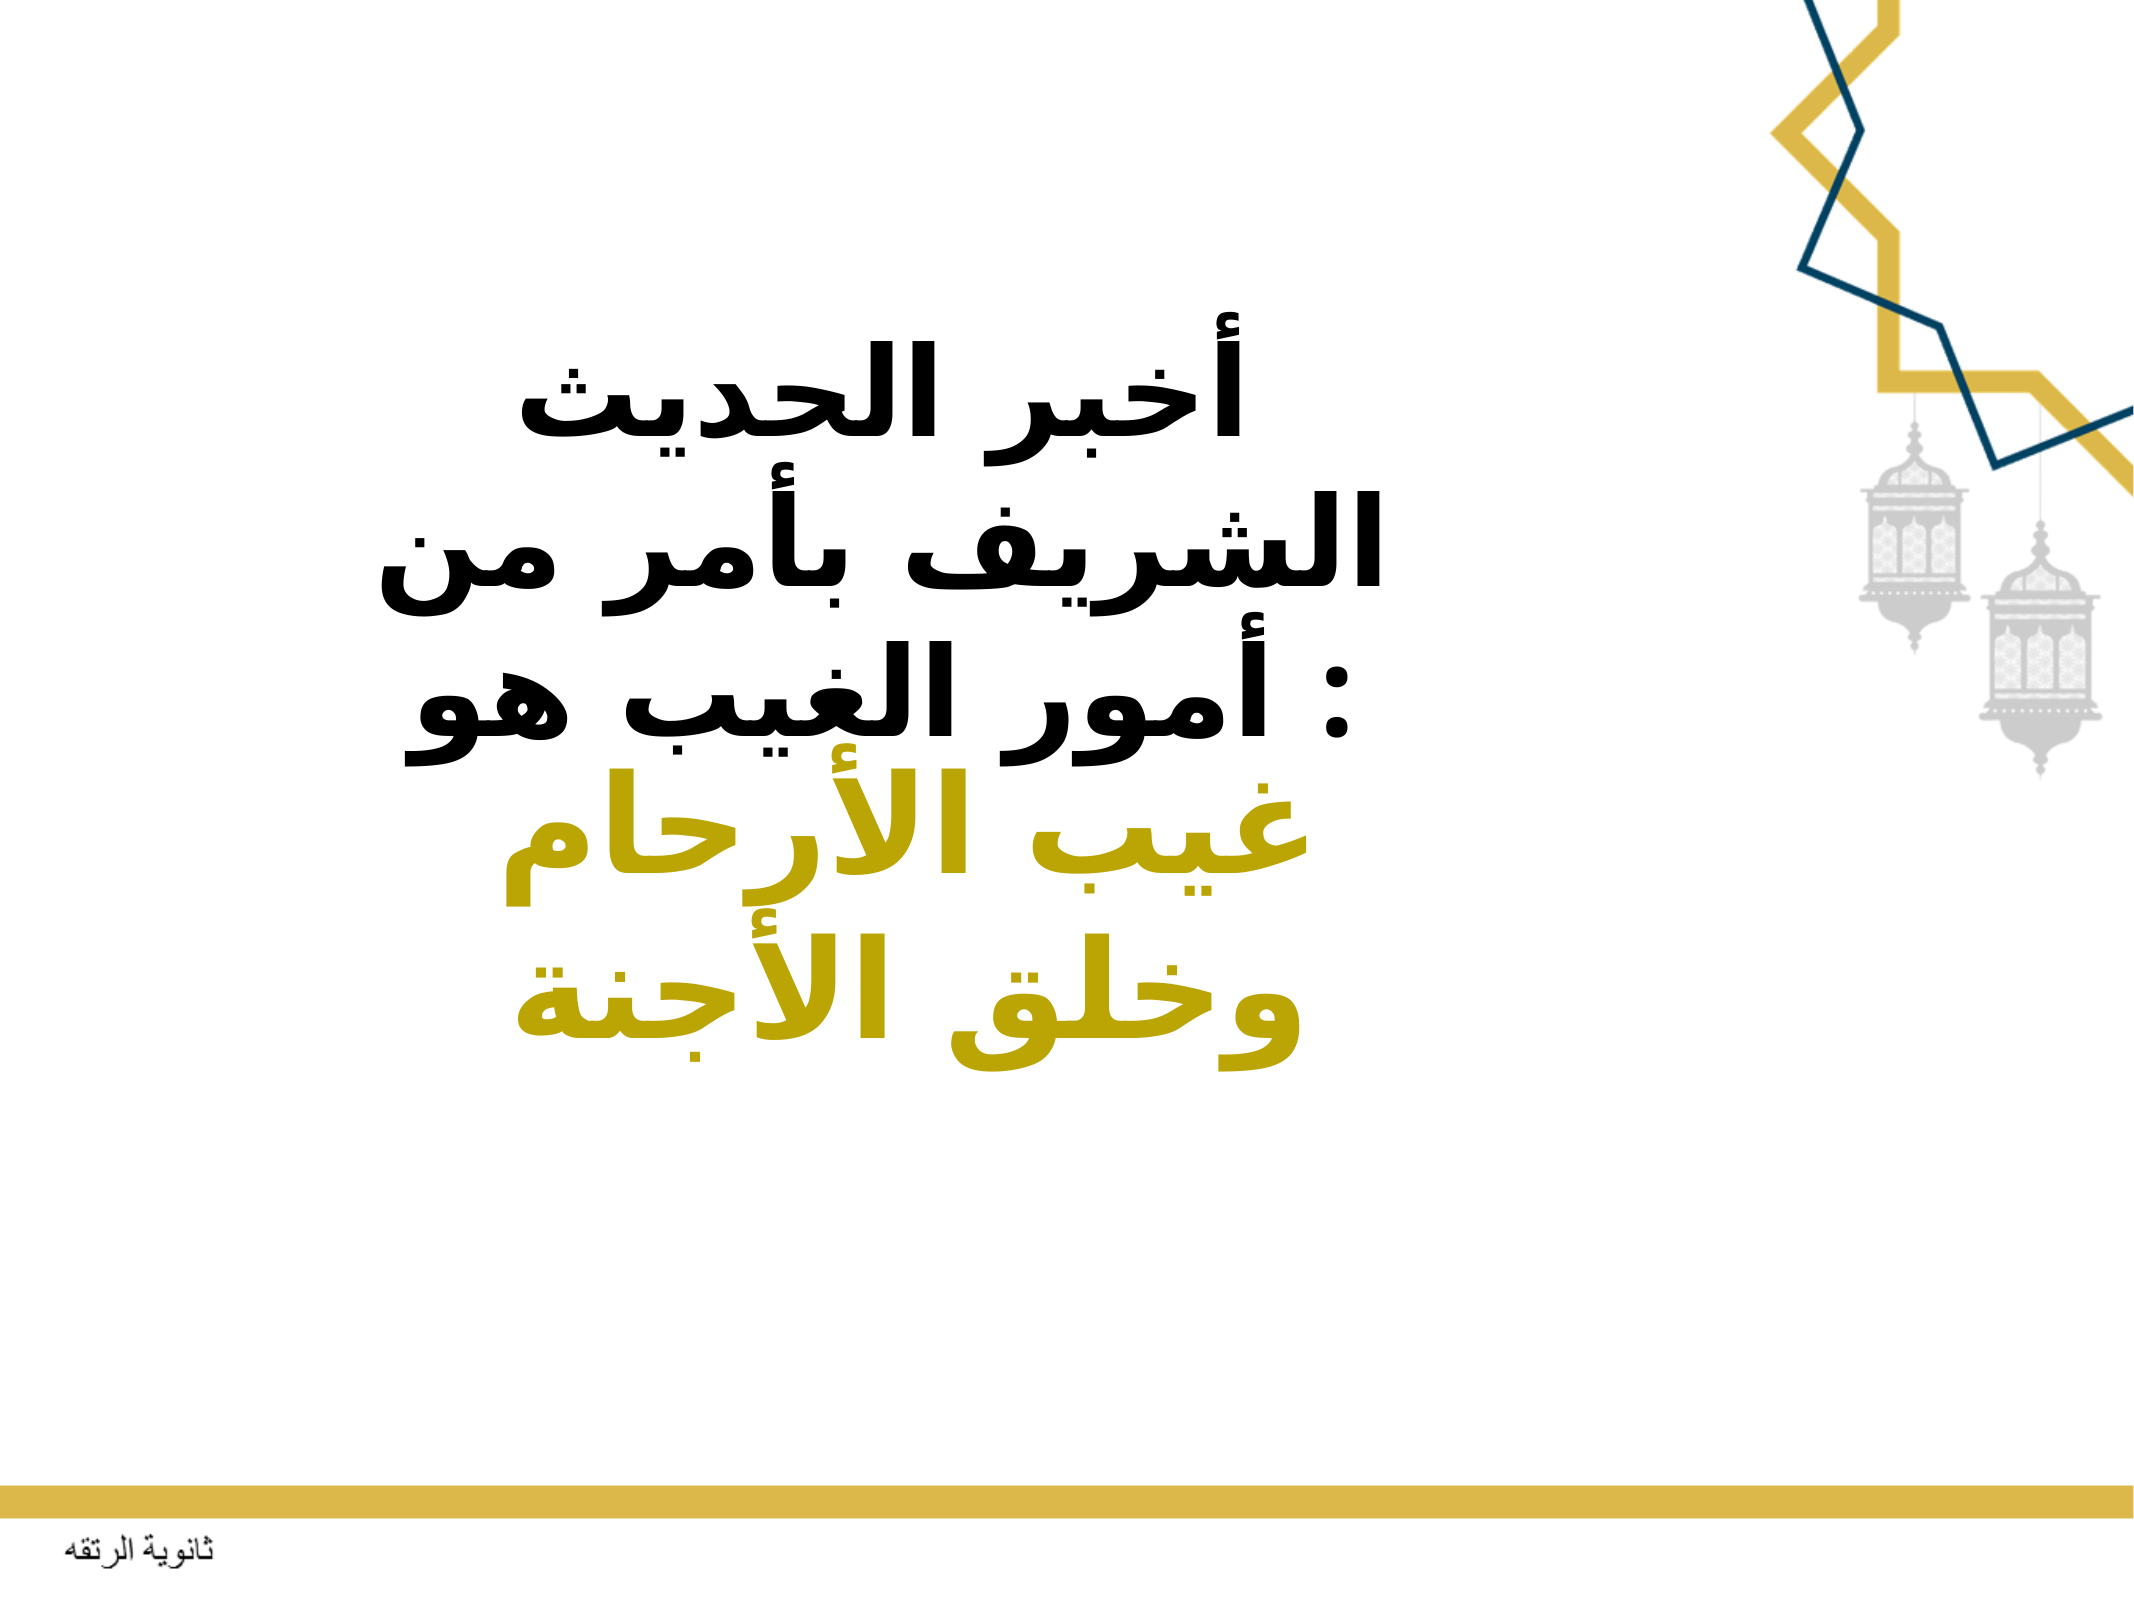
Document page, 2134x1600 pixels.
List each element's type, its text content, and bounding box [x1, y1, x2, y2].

text_box أخبر الحديث الشريف بأمر من أمور الغيب هو : [298, 303, 1467, 769]
picture [1806, 0, 2134, 460]
text_box غيب الأرحام وخلق الأجنة [400, 728, 1467, 1073]
picture [0, 0, 2134, 1600]
